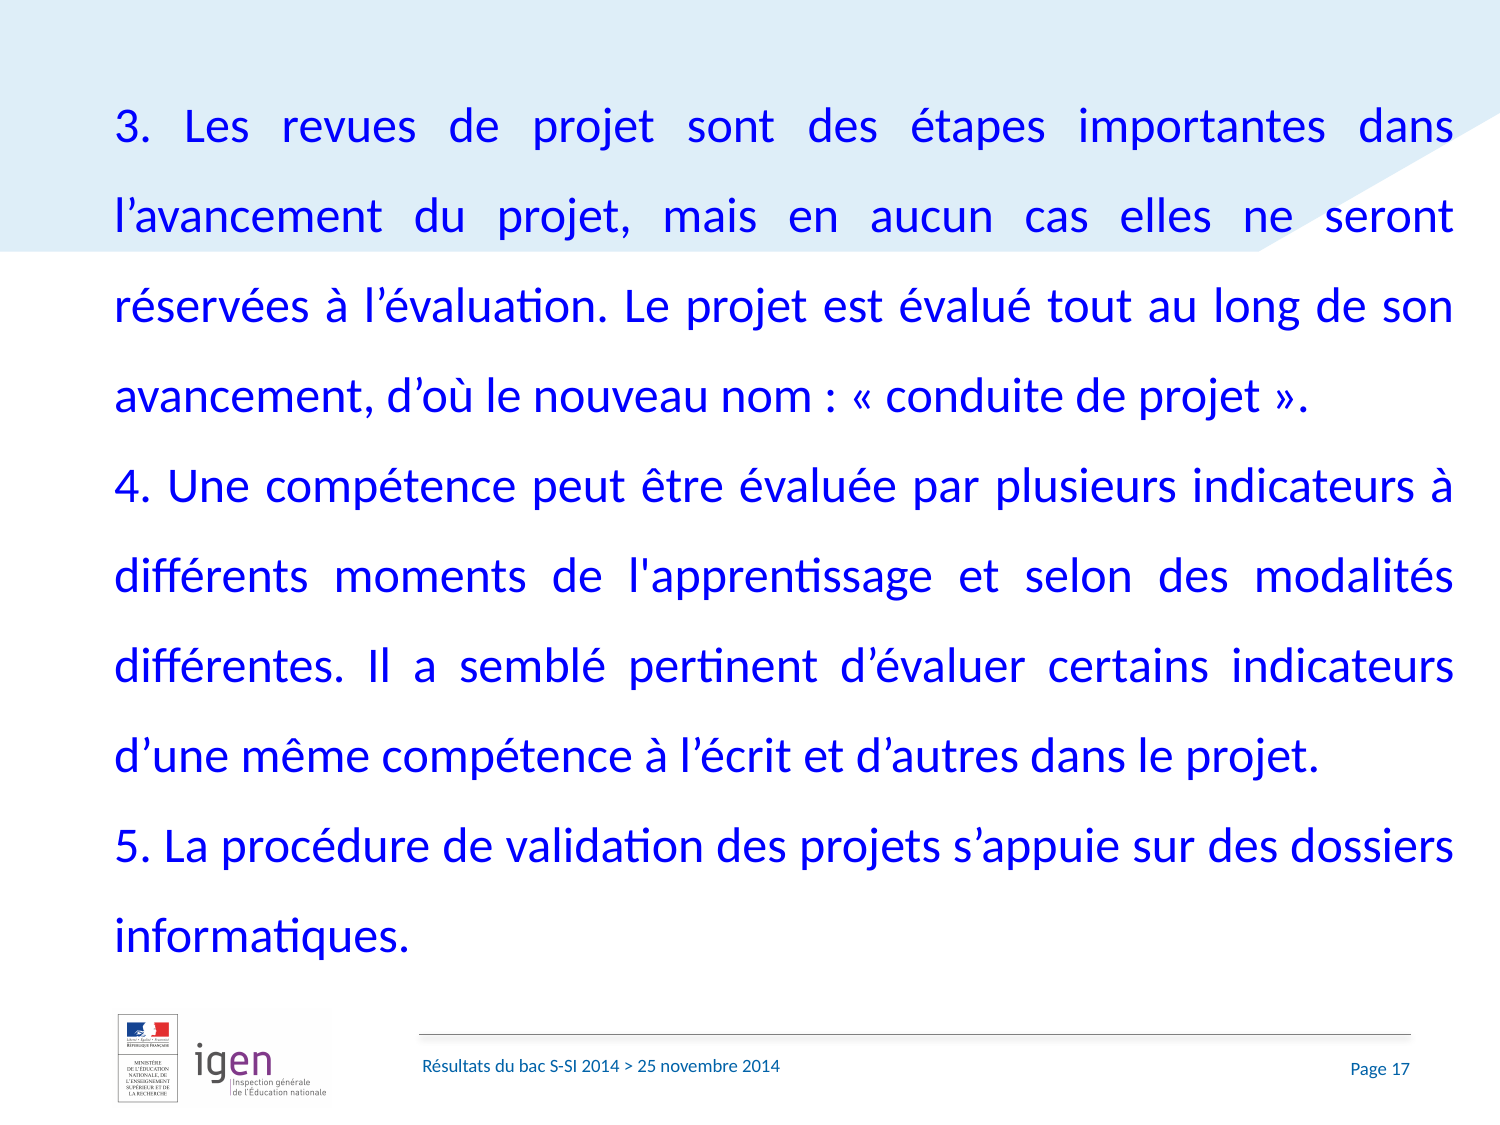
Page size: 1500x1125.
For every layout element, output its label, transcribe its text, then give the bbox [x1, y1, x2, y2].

text_box 3. Les revues de projet sont des étapes importantes dans l’avancement du projet, mais en aucun cas elles ne seront réservées à l’évaluation. Le projet est évalué tout au long de son avancement, d’où le nouveau nom : « conduite de projet ». 4. Une compétence peut être évaluée par plusieurs indicateurs à différents moments de l'apprentissage et selon des modalités différentes. Il a semblé pertinent d’évaluer certains indicateurs d’une même compétence à l’écrit et d’autres dans le projet. 5. La procédure de validation des projets s’appuie sur des dossiers informatiques. [99, 54, 1470, 1125]
